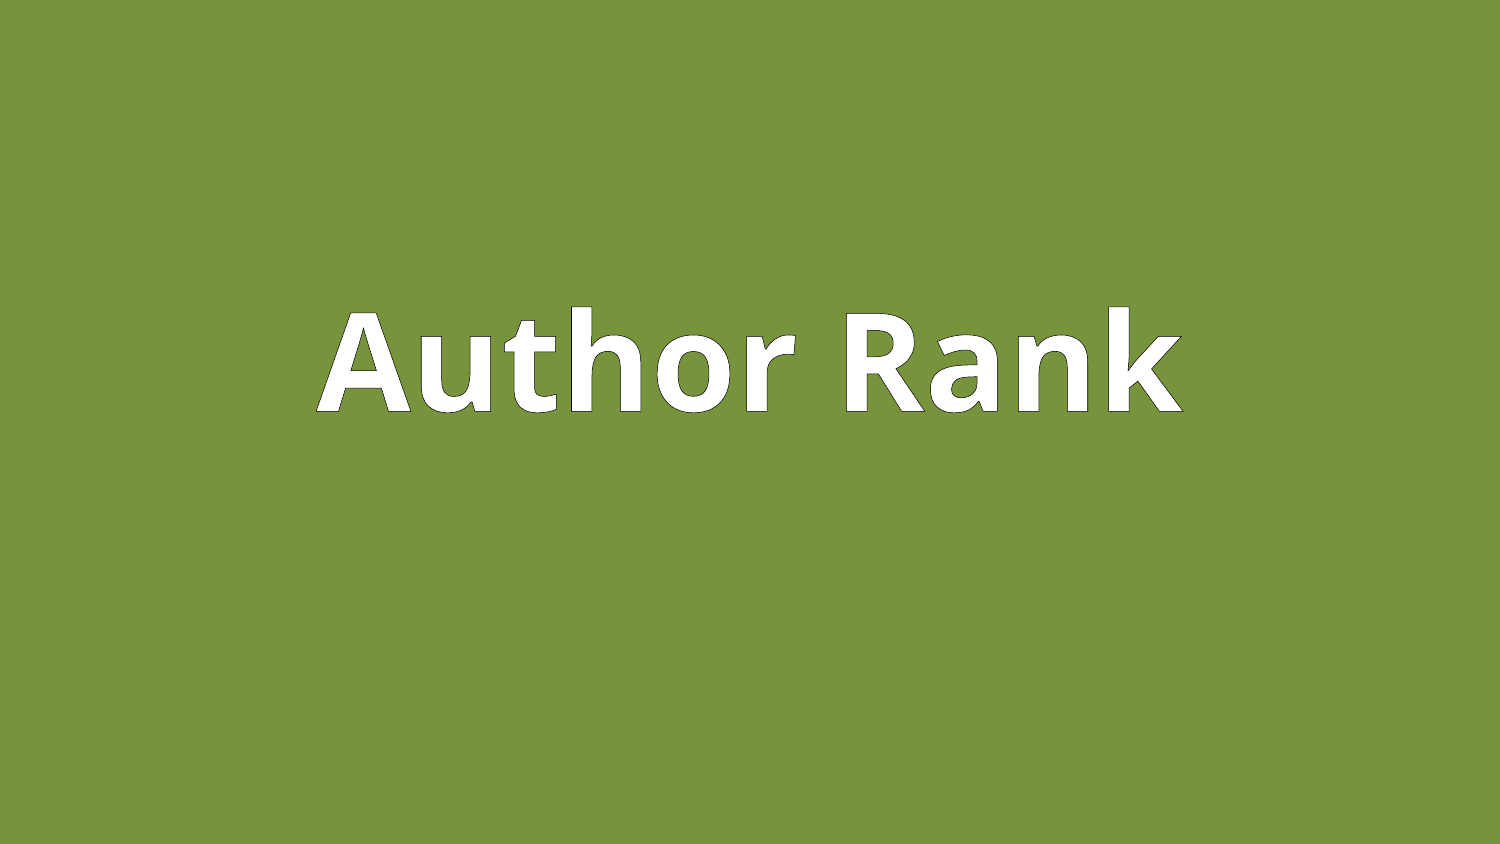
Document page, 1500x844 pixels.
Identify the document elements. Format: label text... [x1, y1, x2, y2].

text_box Author Rank [0, 266, 1500, 447]
